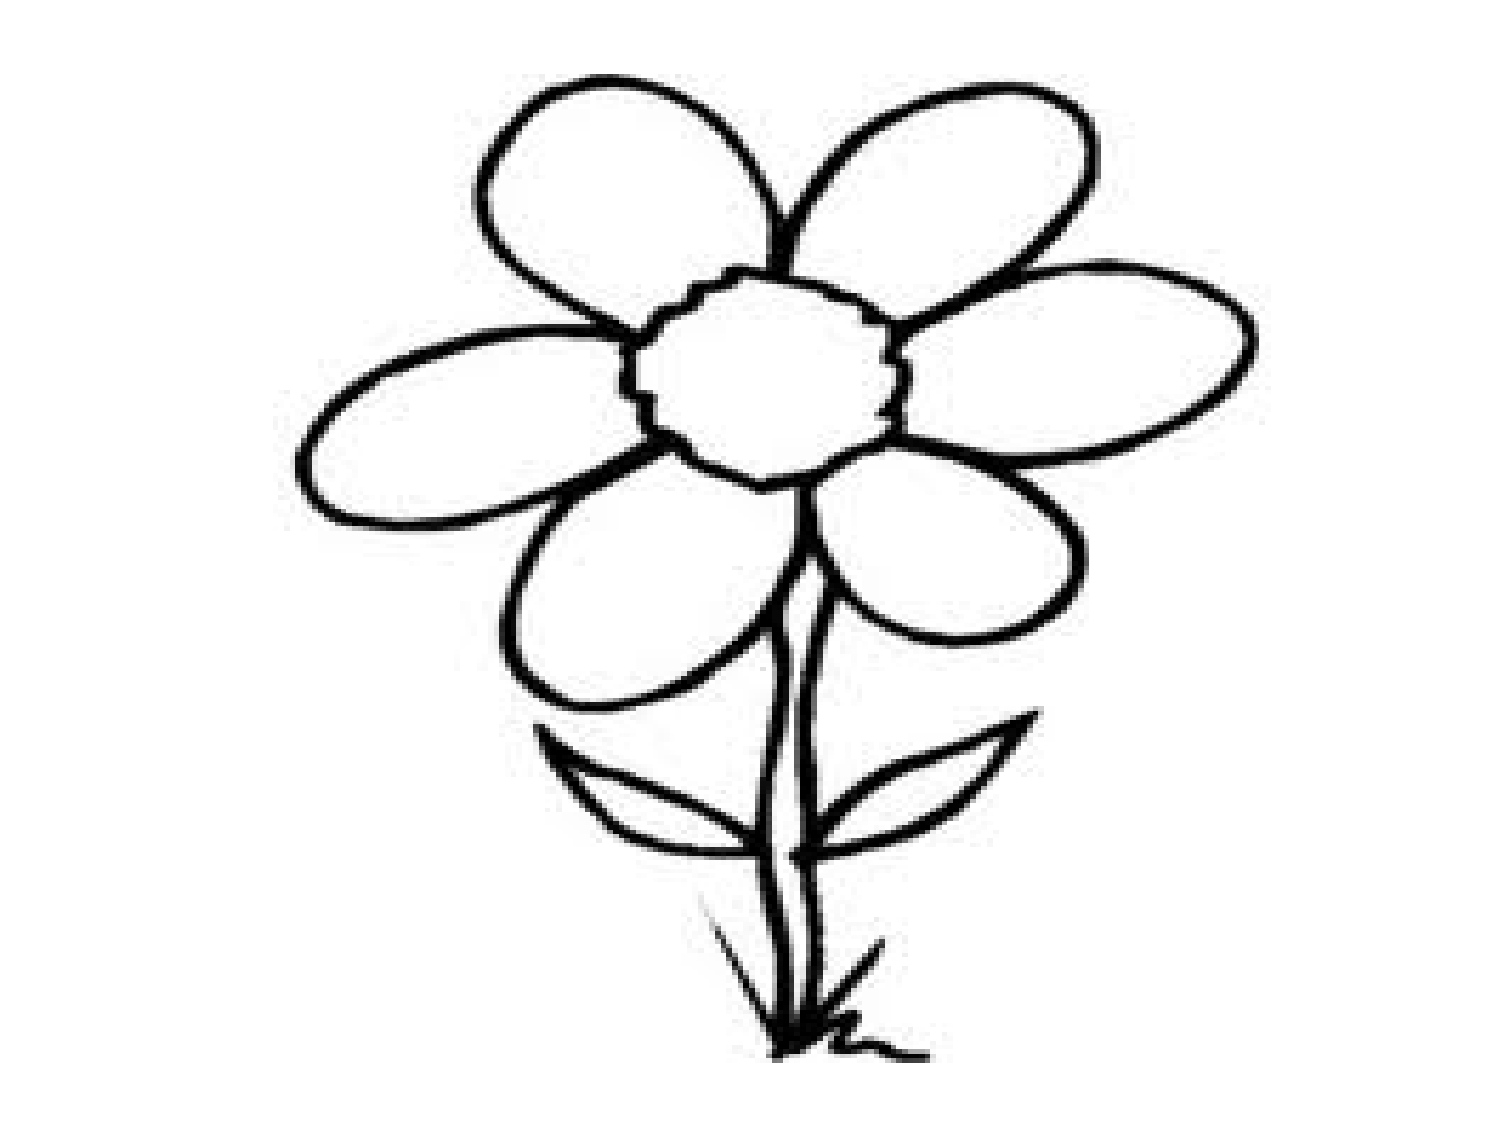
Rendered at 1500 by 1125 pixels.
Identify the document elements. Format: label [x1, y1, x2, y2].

list [137, 74, 1413, 1063]
